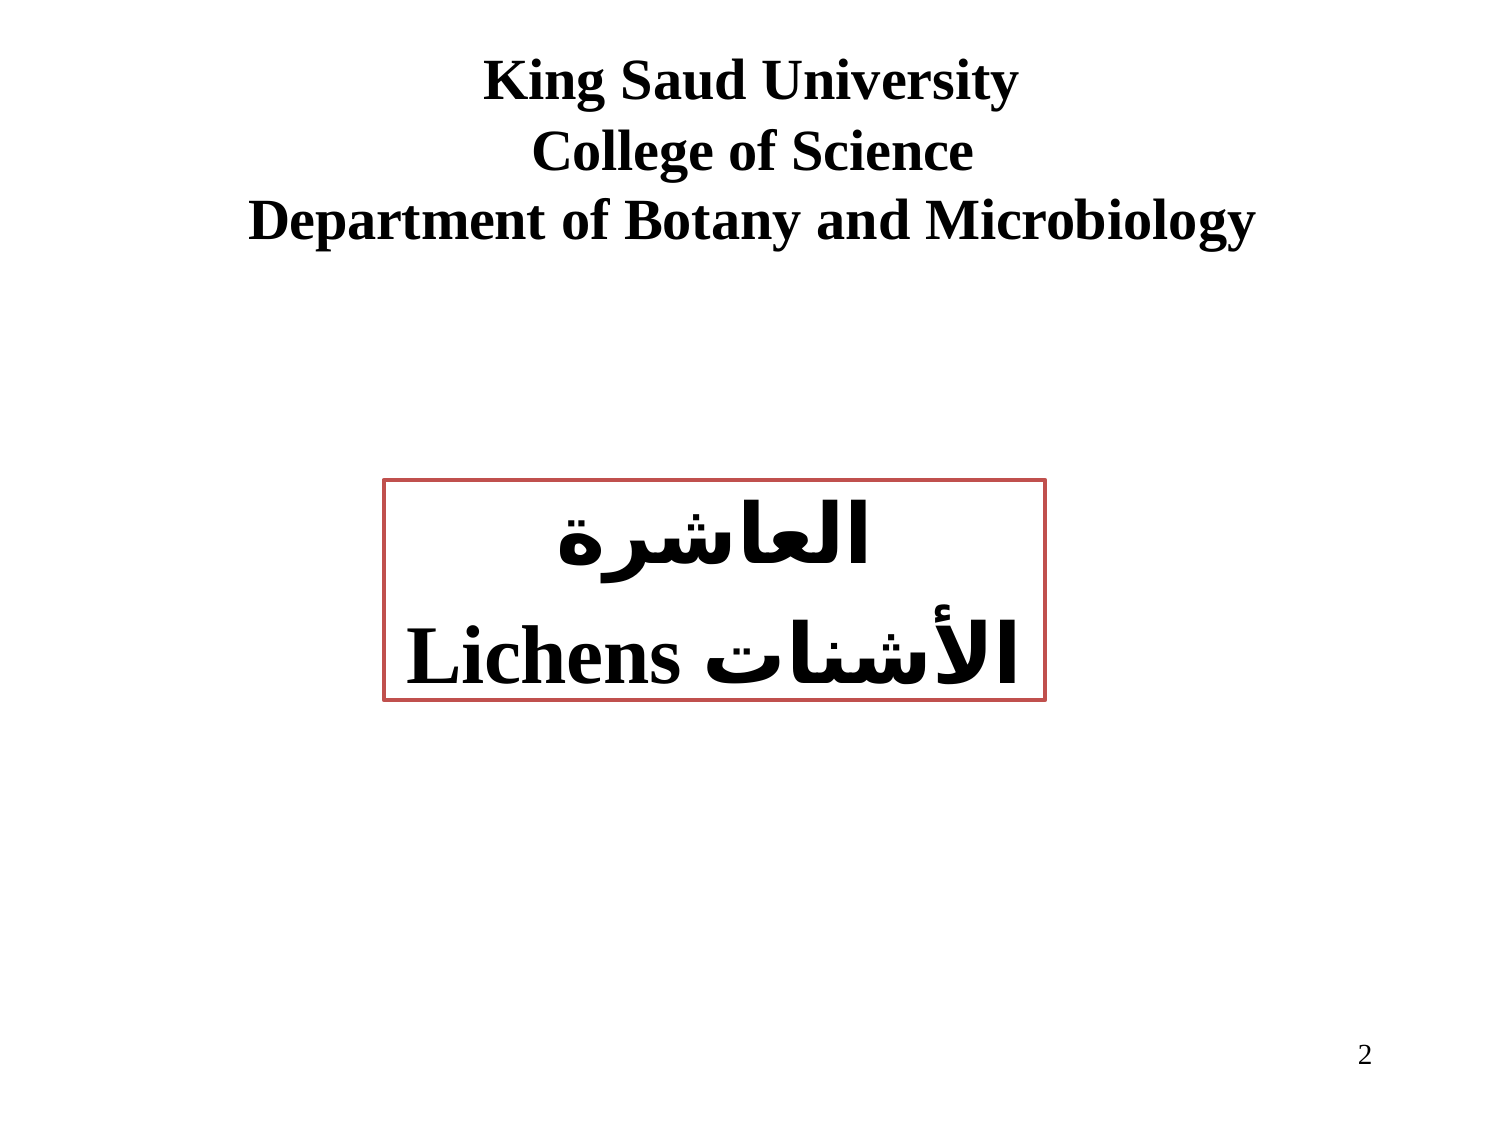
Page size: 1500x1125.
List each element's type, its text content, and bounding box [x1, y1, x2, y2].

slide_number 2 [1341, 1035, 1377, 1125]
text_box King Saud University [481, 41, 1024, 111]
text_box College of Science Department of Botany and Microbiology [243, 111, 1262, 252]
text_box العاشرة Lichens الأشنات [382, 478, 1047, 702]
